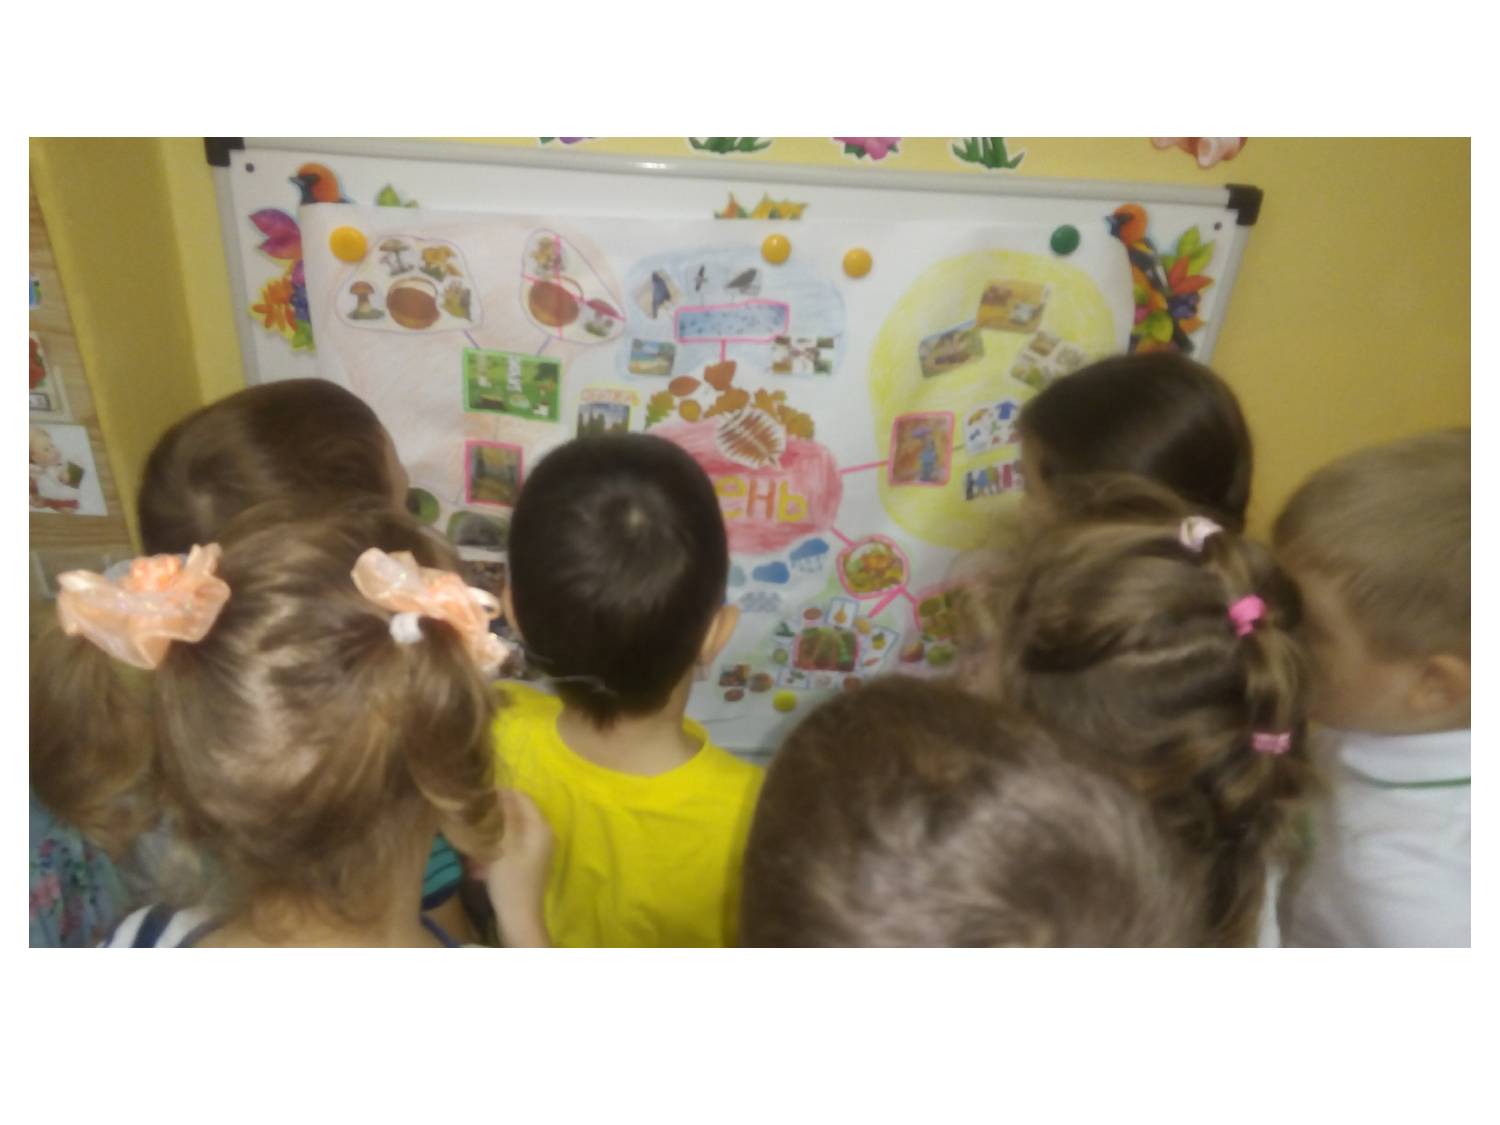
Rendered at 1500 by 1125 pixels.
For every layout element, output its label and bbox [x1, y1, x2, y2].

list [29, 136, 1471, 949]
